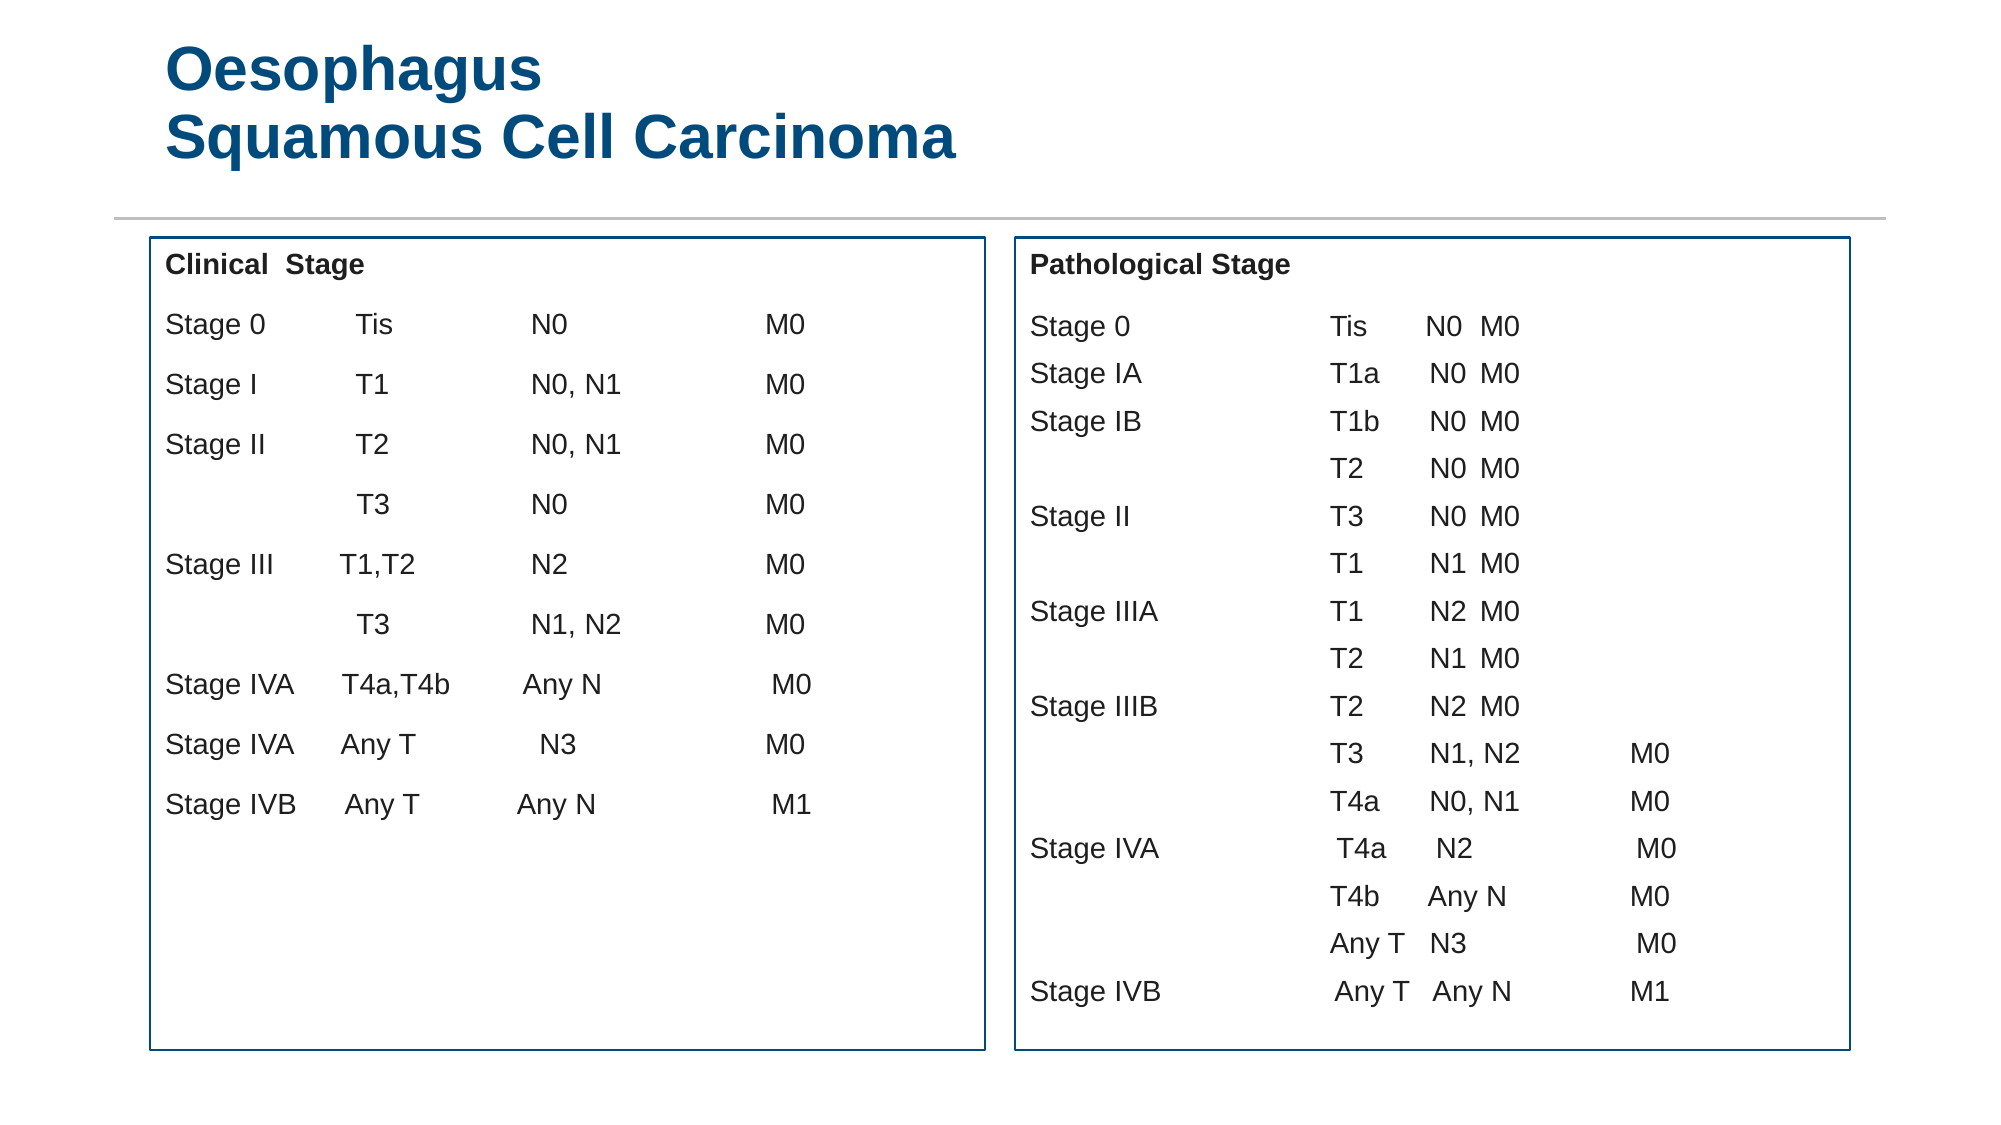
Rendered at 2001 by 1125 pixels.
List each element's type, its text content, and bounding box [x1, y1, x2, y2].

list Clinical Stage Stage 0 Tis N0 M0 Stage I T1 N0, N1 M0 Stage II T2 N0, N1 M0 T3 N0 M0 Stage III T1,T2 N2 M0 T3 N1, N2 M0 Stage IVA T4a,T4b Any N M0 Stage IVA Any T N3 M0 Stage IVB Any T Any N M1 [150, 237, 986, 1050]
list Pathological Stage Stage 0 Tis N0 M0 Stage IA T1a N0 M0 Stage IB T1b N0 M0 T2 N0 M0 Stage II T3 N0 M0 T1 N1 M0 Stage IIIA T1 N2 M0 T2 N1 M0 Stage IIIB T2 N2 M0 T3 N1, N2 M0 T4a N0, N1 M0 Stage IVA T4a N2 M0 T4b Any N M0 Any T N3 M0 Stage IVB Any T Any N M1 [1014, 237, 1850, 1050]
title Oesophagus Squamous Cell Carcinoma [150, 54, 1850, 180]
